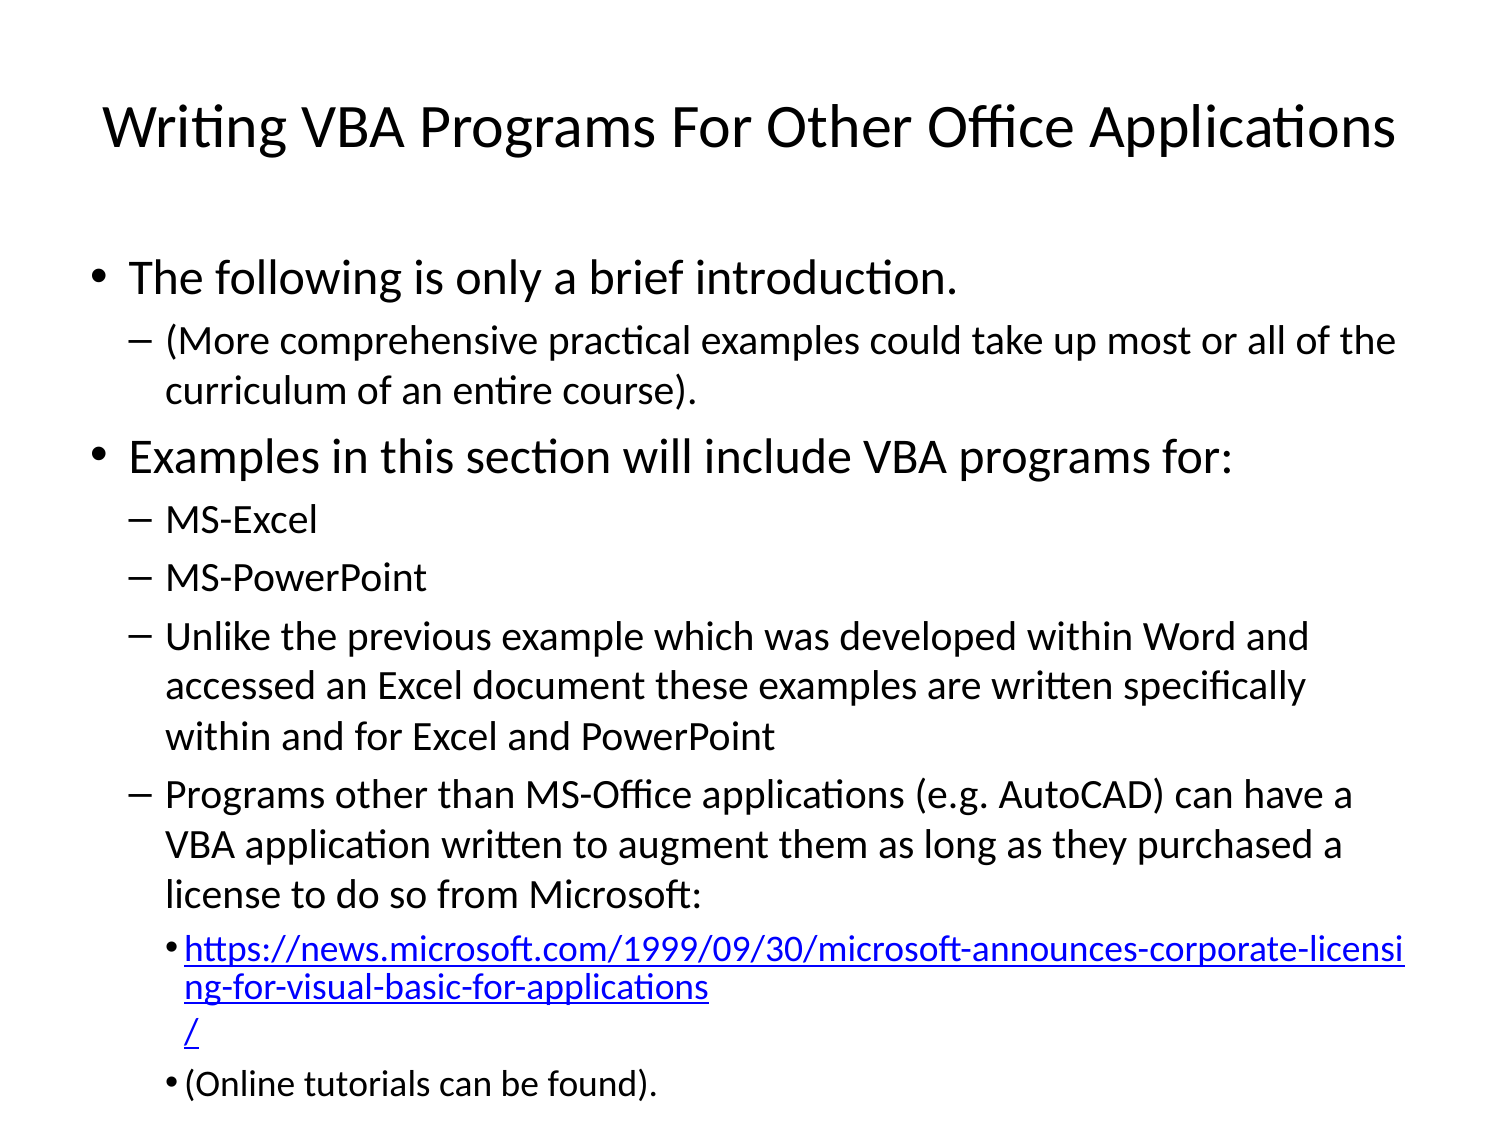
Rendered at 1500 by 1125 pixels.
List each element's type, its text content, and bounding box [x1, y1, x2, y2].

title Writing VBA Programs For Other Office Applications [75, 45, 1425, 200]
list The following is only a brief introduction. (More comprehensive practical examples could take up most or all of the curriculum of an entire course). Examples in this section will include VBA programs for: MS-Excel MS-PowerPoint Unlike the previous example which was developed within Word and accessed an Excel document these examples are written specifically within and for Excel and PowerPoint Programs other than MS-Office applications (e.g. AutoCAD) can have a VBA application written to augment them as long as they purchased a license to do so from Microsoft: https://news.microsoft.com/1999/09/30/microsoft-announces-corporate-licensing-for-visual-basic-for-applications/ (Online tutorials can be found). [75, 237, 1425, 1063]
